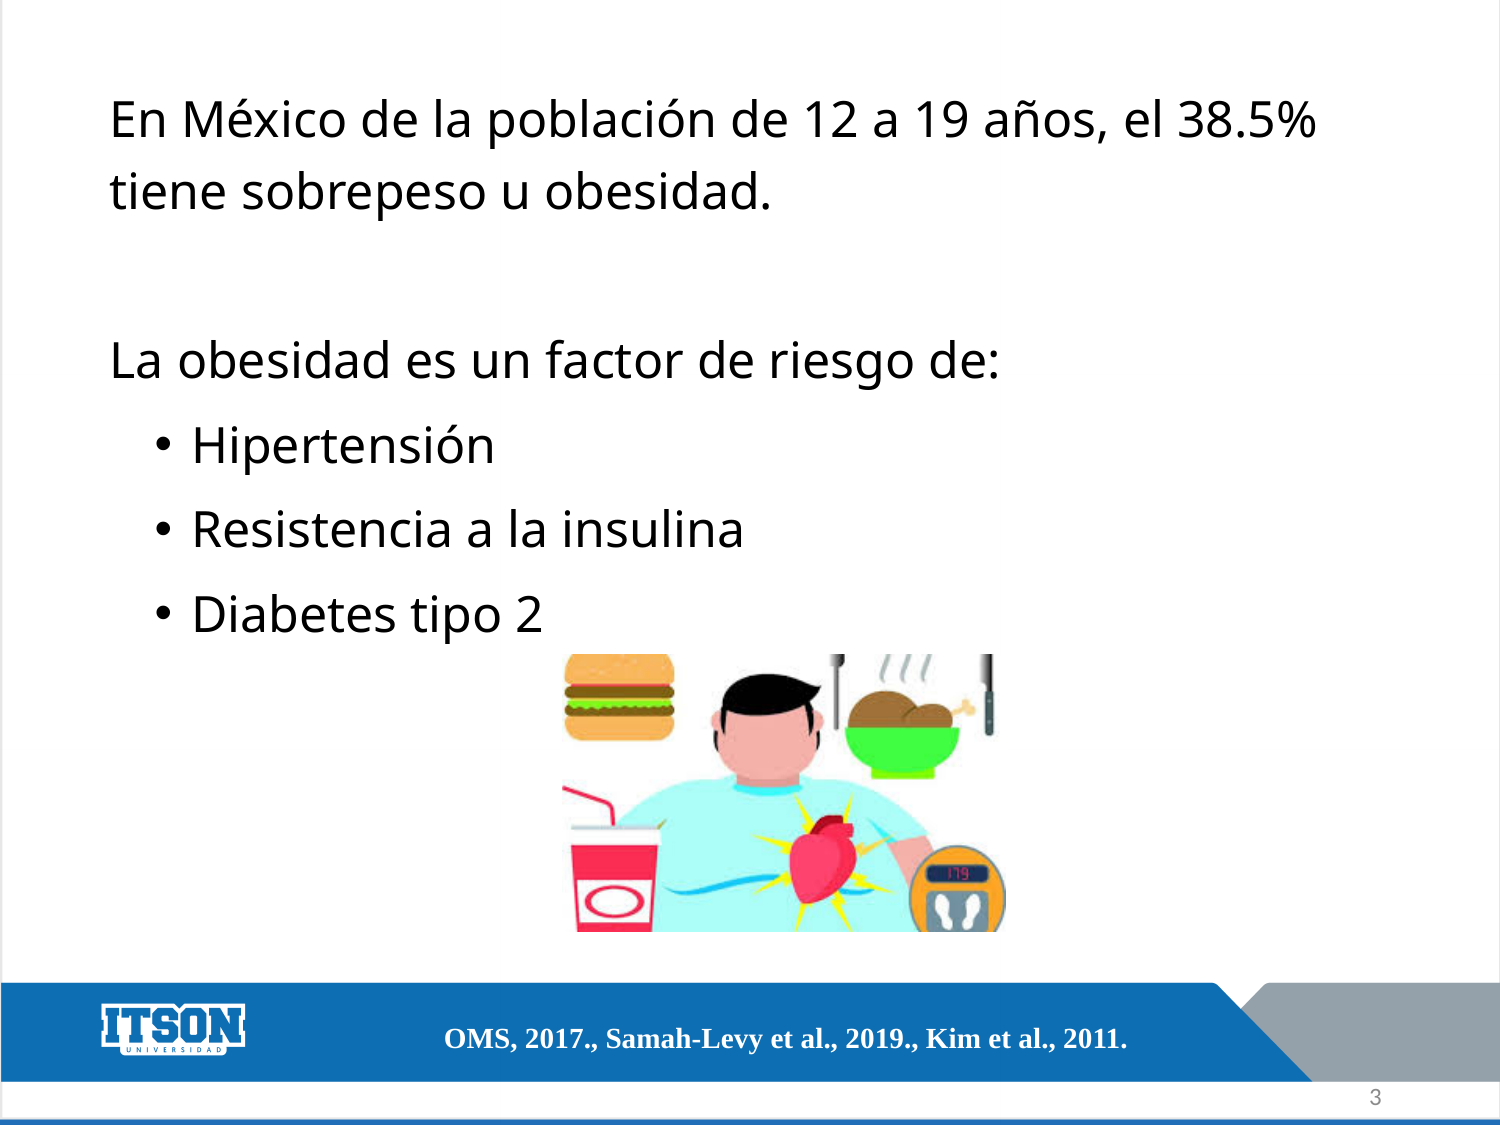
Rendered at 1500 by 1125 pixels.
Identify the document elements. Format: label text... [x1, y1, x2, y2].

picture [0, 0, 1500, 1125]
list En México de la población de 12 a 19 años, el 38.5% tiene sobrepeso u obesidad. La obesidad es un factor de riesgo de: Hipertensión Resistencia a la insulina Diabetes tipo 2 [94, 68, 1430, 769]
text_box OMS, 2017., Samah-Levy et al., 2019., Kim et al., 2011. [429, 1011, 1269, 1062]
slide_number 3 [1059, 1065, 1397, 1125]
